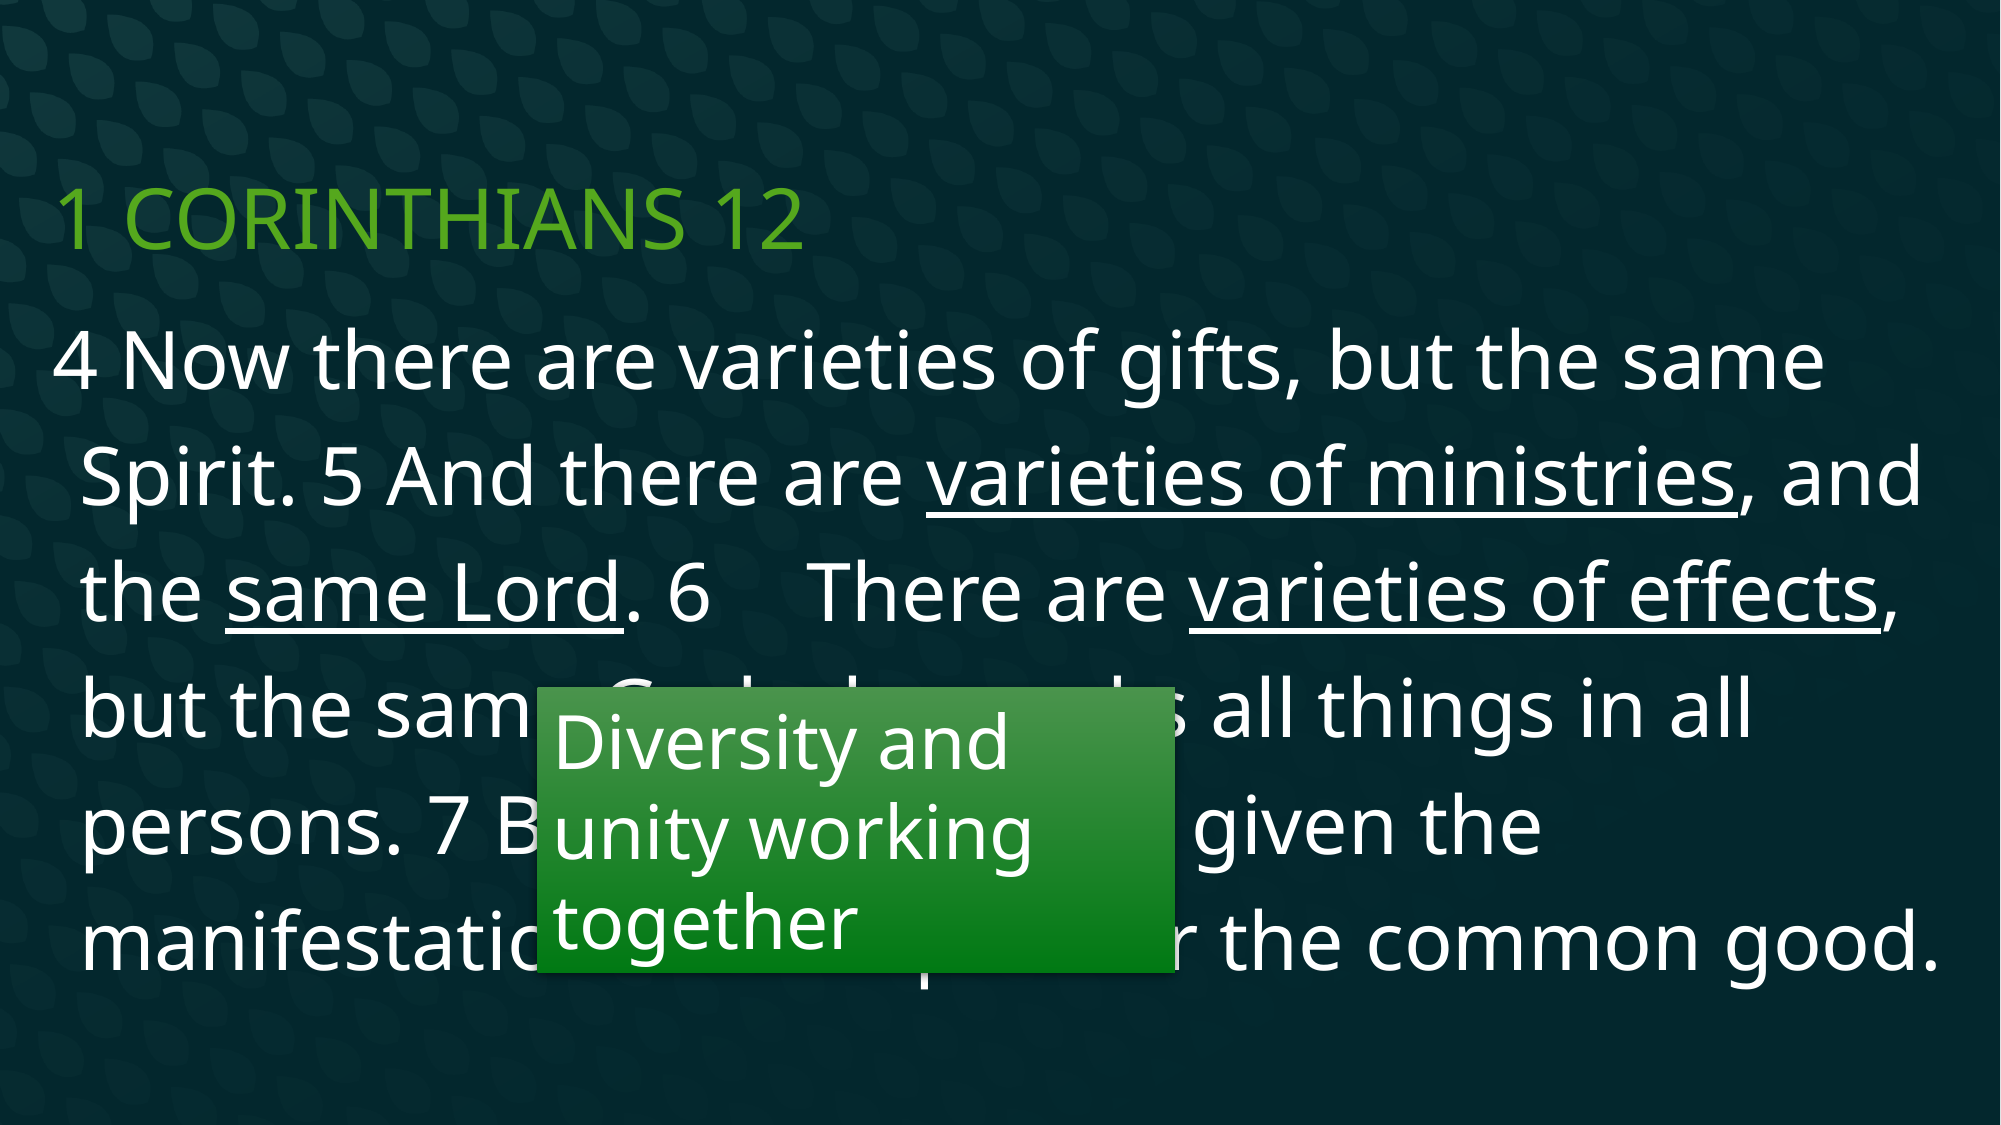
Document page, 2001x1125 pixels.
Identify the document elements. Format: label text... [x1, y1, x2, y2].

title 1 Corinthians 12 [37, 101, 1973, 281]
picture [0, 0, 2001, 1125]
list 4 Now there are varieties of gifts, but the same Spirit. 5 And there are varieties of ministries, and the same Lord. 6 There are varieties of effects, but the same God who works all things in all persons. 7 But to each one is given the manifestation of the Spirit for the common good. [37, 281, 1973, 1015]
text_box Diversity and unity working together [537, 687, 1175, 973]
